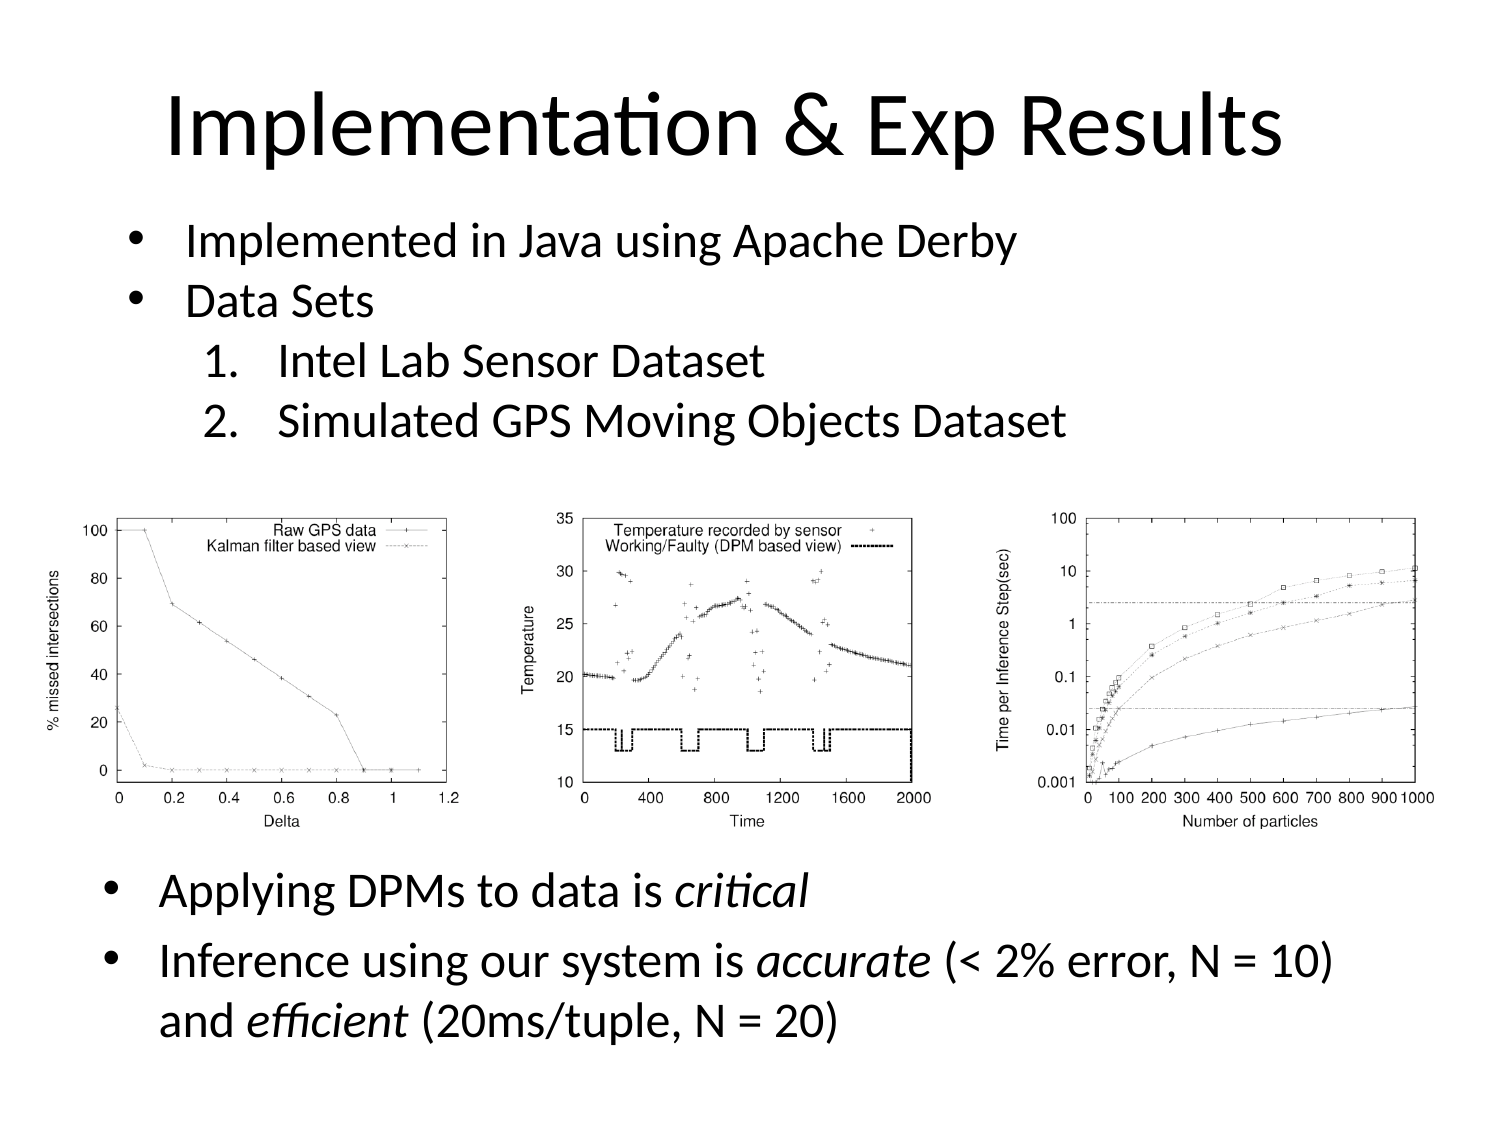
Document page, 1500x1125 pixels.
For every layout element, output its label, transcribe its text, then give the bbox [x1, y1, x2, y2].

text_box Implemented in Java using Apache Derby Data Sets Intel Lab Sensor Dataset Simulated GPS Moving Objects Dataset [112, 199, 1338, 455]
title Implementation & Exp Results [49, 24, 1401, 213]
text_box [37, 499, 1457, 829]
list Applying DPMs to data is critical Inference using our system is accurate (< 2% error, N = 10) and efficient (20ms/tuple, N = 20) [87, 849, 1438, 1063]
